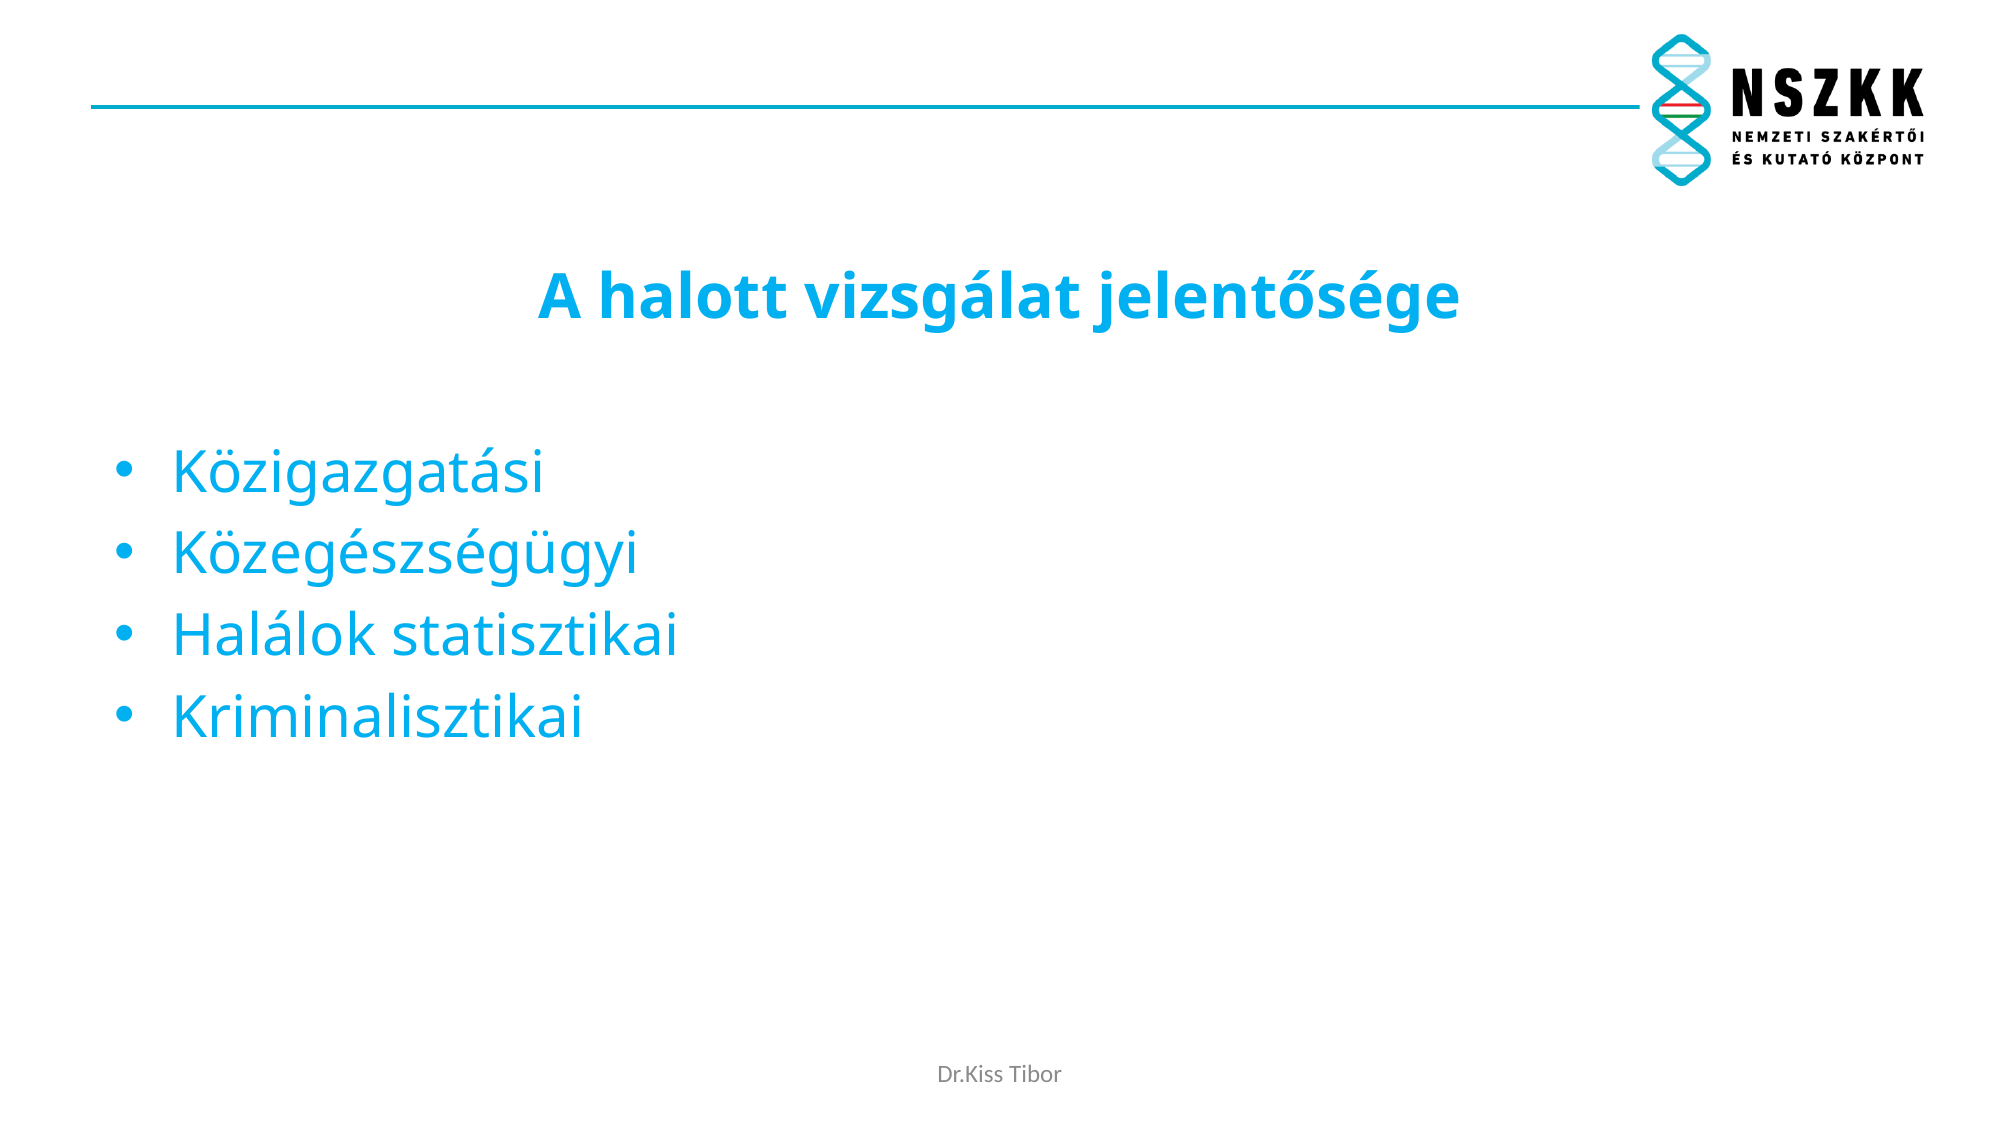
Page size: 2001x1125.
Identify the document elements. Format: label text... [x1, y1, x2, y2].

list Közigazgatási Közegészségügyi Halálok statisztikai Kriminalisztikai [99, 426, 1900, 1125]
footer Dr.Kiss Tibor [683, 1042, 1317, 1103]
title A halott vizsgálat jelentősége [99, 200, 1900, 388]
picture [1639, 25, 1935, 189]
